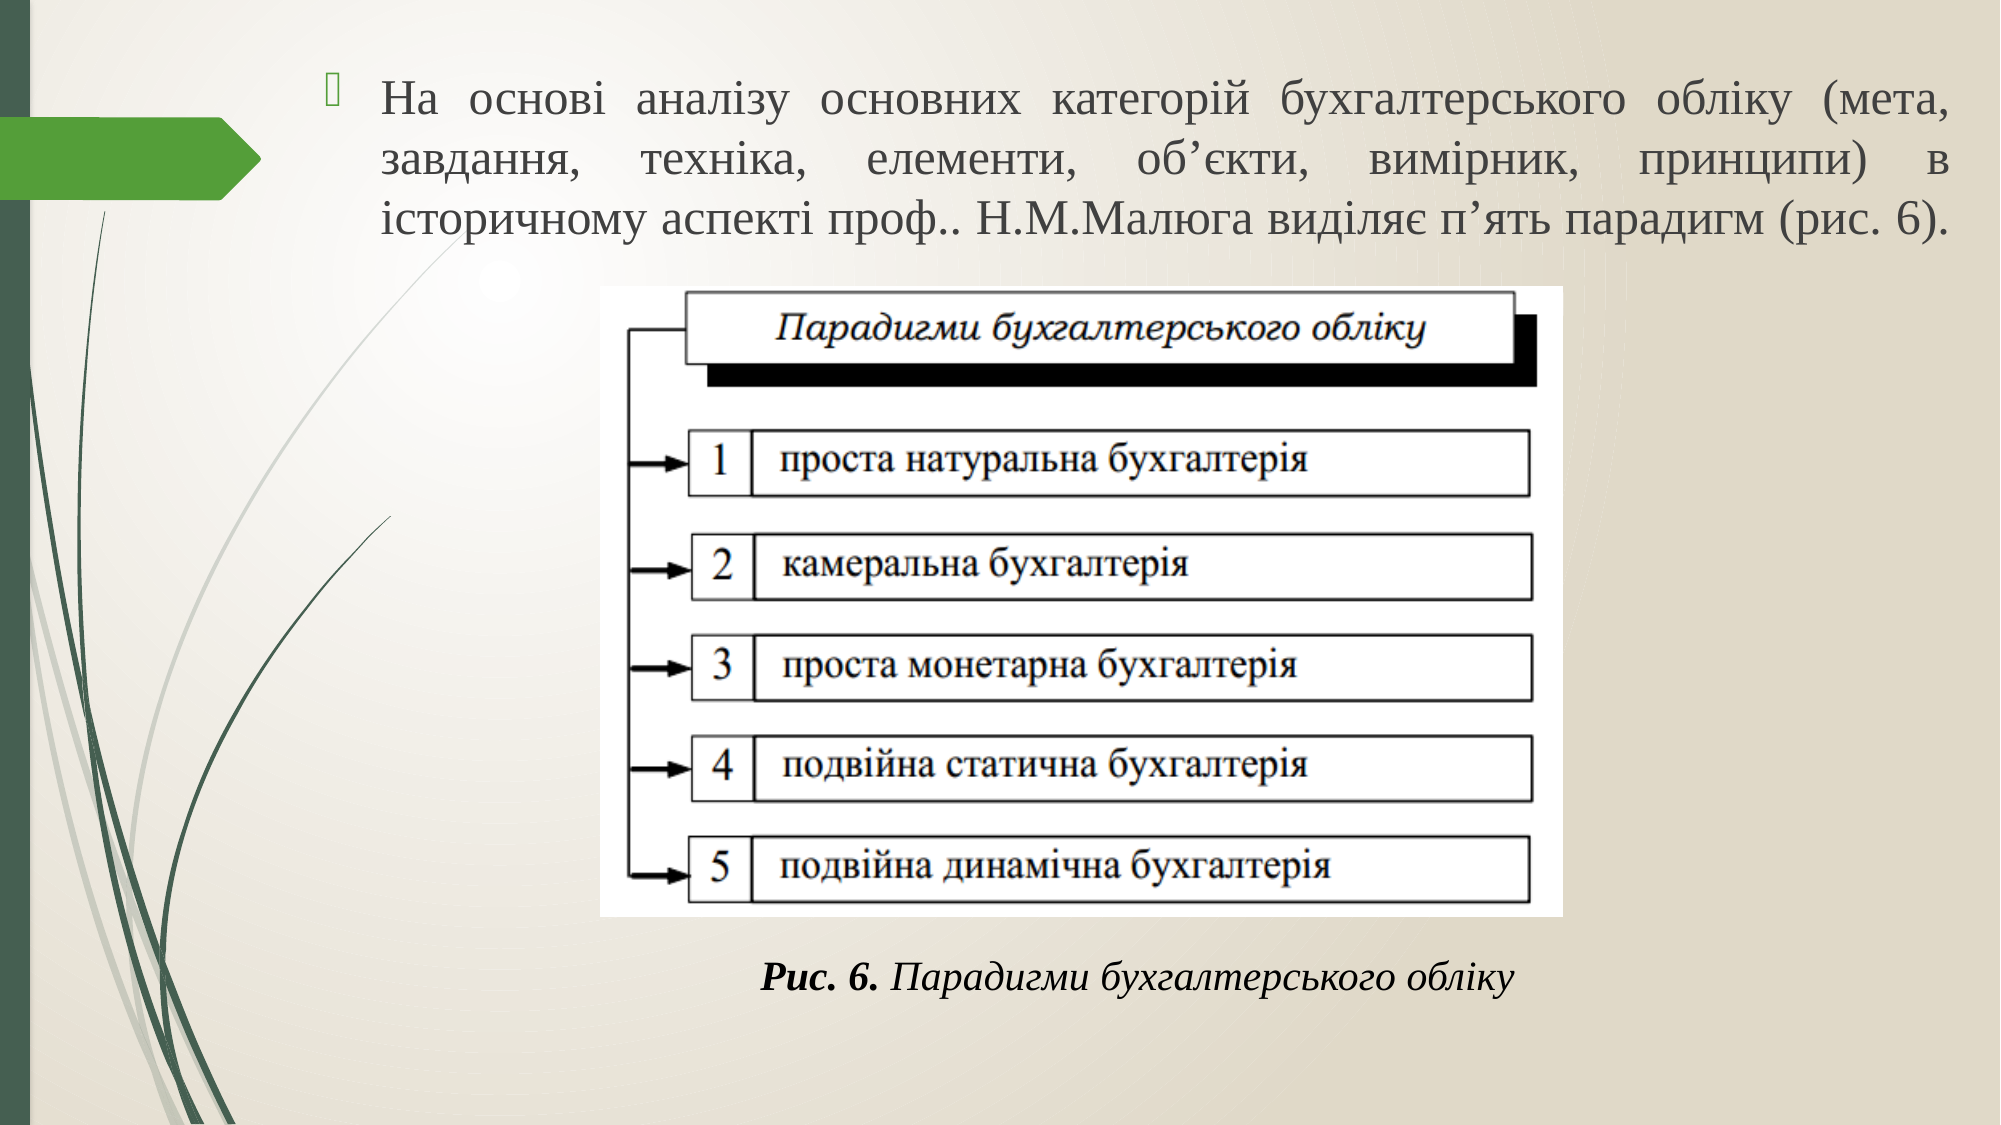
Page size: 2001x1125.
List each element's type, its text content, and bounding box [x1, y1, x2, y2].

list На основі аналізу основних категорій бухгалтерського обліку (мета, завдання, техніка, елементи, об’єкти, вимірник, принципи) в історичному аспекті проф.. Н.М.Малюга виділяє п’ять парадигм (рис. 6). [309, 56, 1967, 254]
picture [599, 286, 1563, 917]
text_box Рис. 6. Парадигми бухгалтерського обліку [637, 916, 1638, 1006]
